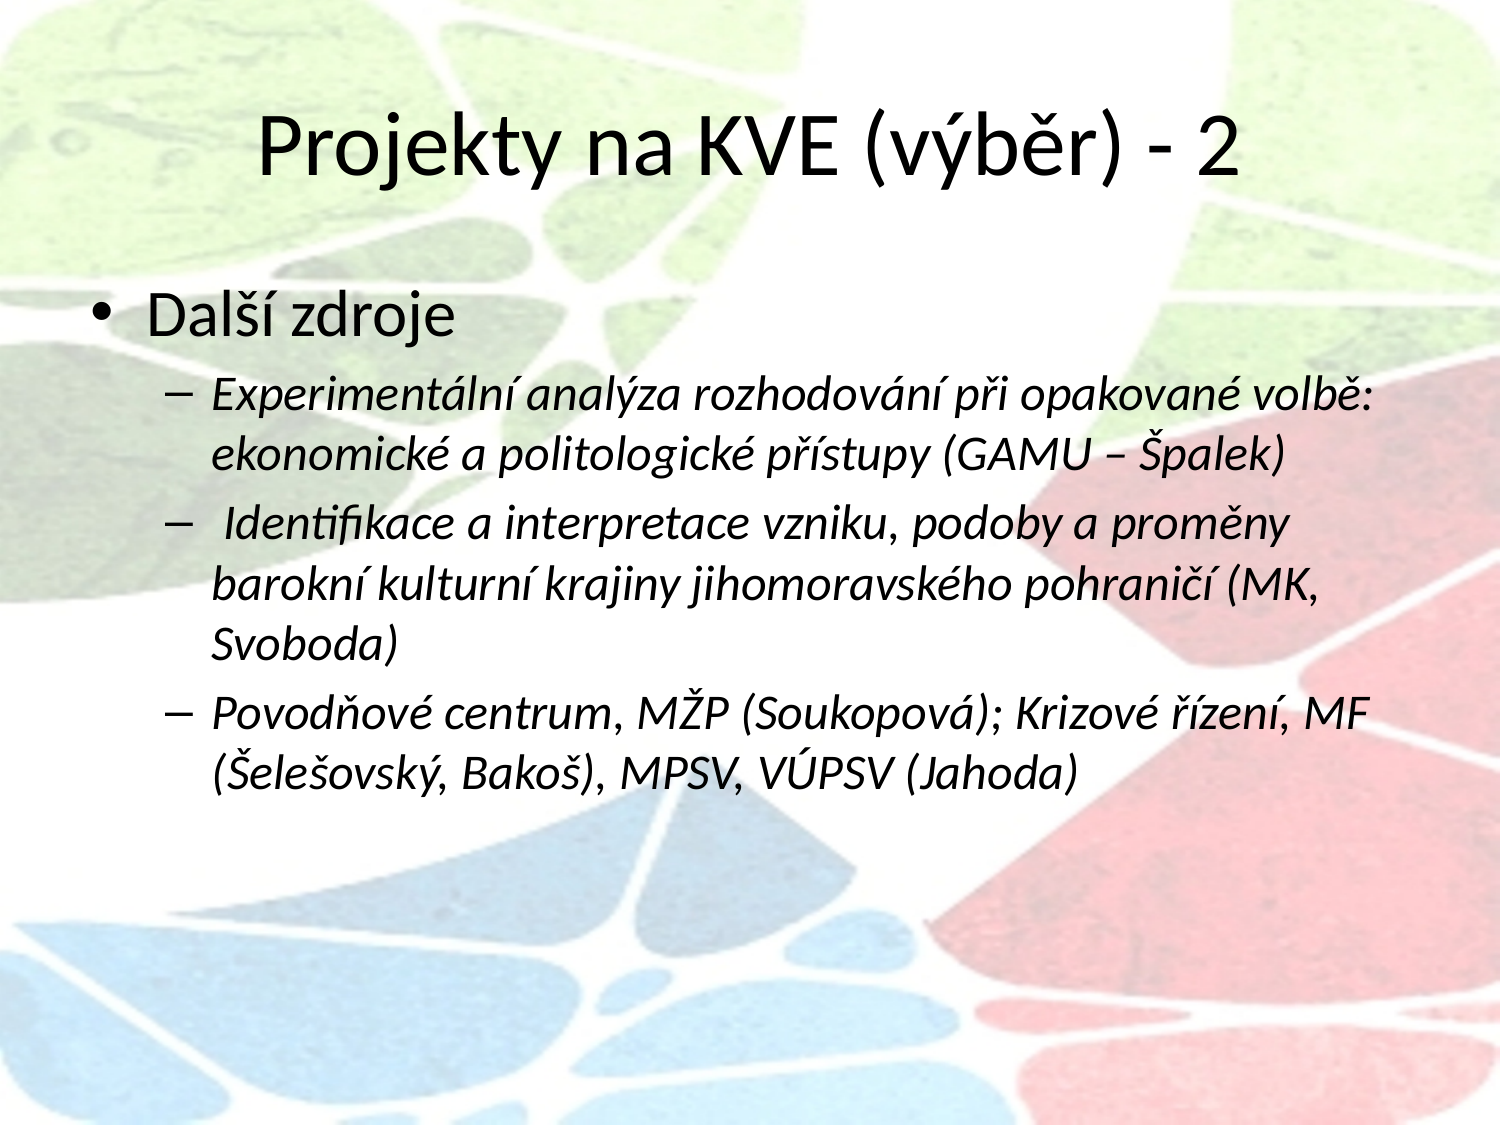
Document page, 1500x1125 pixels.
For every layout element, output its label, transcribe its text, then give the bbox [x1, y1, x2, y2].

title Projekty na KVE (výběr) - 2 [75, 45, 1425, 233]
list Další zdroje Experimentální analýza rozhodování při opakované volbě: ekonomické a politologické přístupy (GAMU – Špalek) Identifikace a interpretace vzniku, podoby a proměny barokní kulturní krajiny jihomoravského pohraničí (MK, Svoboda) Povodňové centrum, MŽP (Soukopová); Krizové řízení, MF (Šelešovský, Bakoš), MPSV, VÚPSV (Jahoda) [75, 262, 1425, 1005]
picture [0, 0, 1500, 1125]
